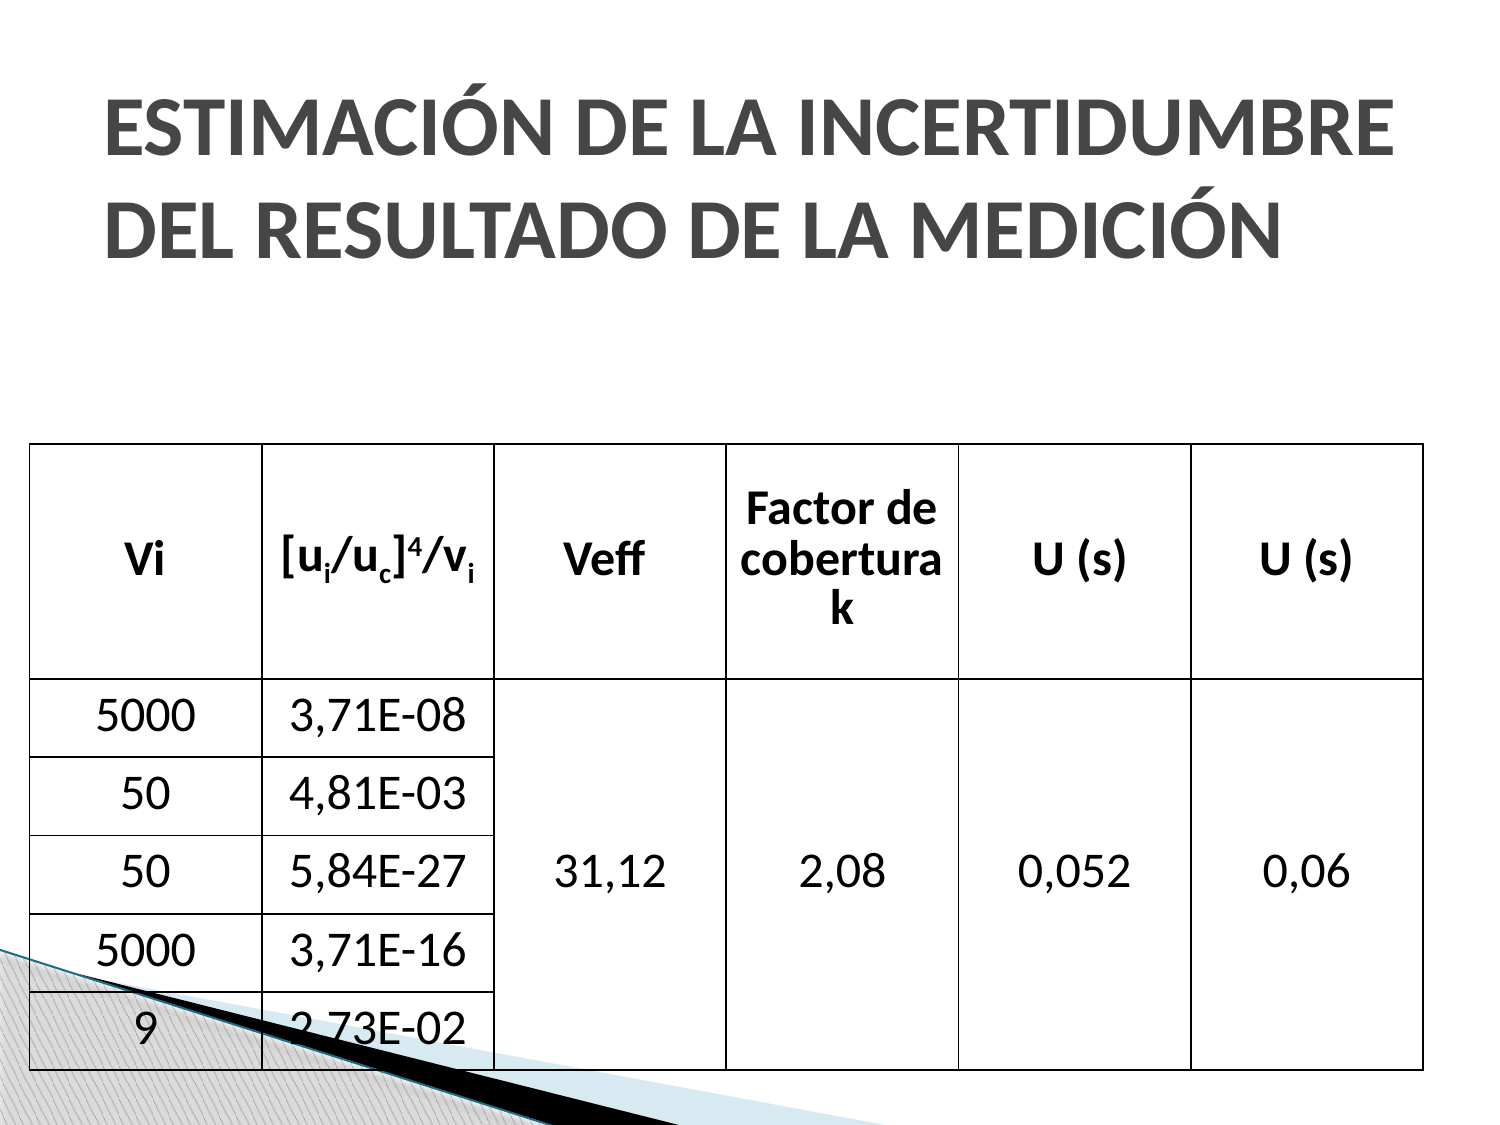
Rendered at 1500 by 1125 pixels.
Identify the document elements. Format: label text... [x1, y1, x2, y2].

table_cell 5000 [30, 680, 261, 756]
table_header U (s) [1192, 445, 1422, 678]
table_header Veff [495, 445, 725, 678]
table_cell 0,06 [1192, 680, 1422, 1069]
table_cell 3,71E-08 [263, 680, 493, 756]
table_header U (s) [959, 445, 1190, 678]
title ESTIMACIÓN DE LA INCERTIDUMBRE DEL RESULTADO DE LA MEDICIÓN [88, 42, 1447, 303]
table_cell 4,81E-03 [263, 758, 493, 835]
table_cell 3,71E-16 [263, 915, 493, 991]
table_cell 2,73E-02 [263, 993, 493, 1069]
table_cell 5,84E-27 [263, 836, 493, 913]
table_cell 50 [30, 836, 261, 913]
table_header [ui/uc]4/vi [263, 445, 493, 678]
table_cell 2,08 [727, 680, 958, 1069]
table_cell 0,052 [959, 680, 1190, 1069]
table_cell 9 [30, 993, 261, 1069]
table_cell 31,12 [495, 680, 725, 1069]
table_cell 5000 [30, 915, 261, 991]
table_header Factor de cobertura k [727, 445, 958, 678]
table_cell 50 [30, 758, 261, 835]
table_header Vi [30, 445, 261, 678]
